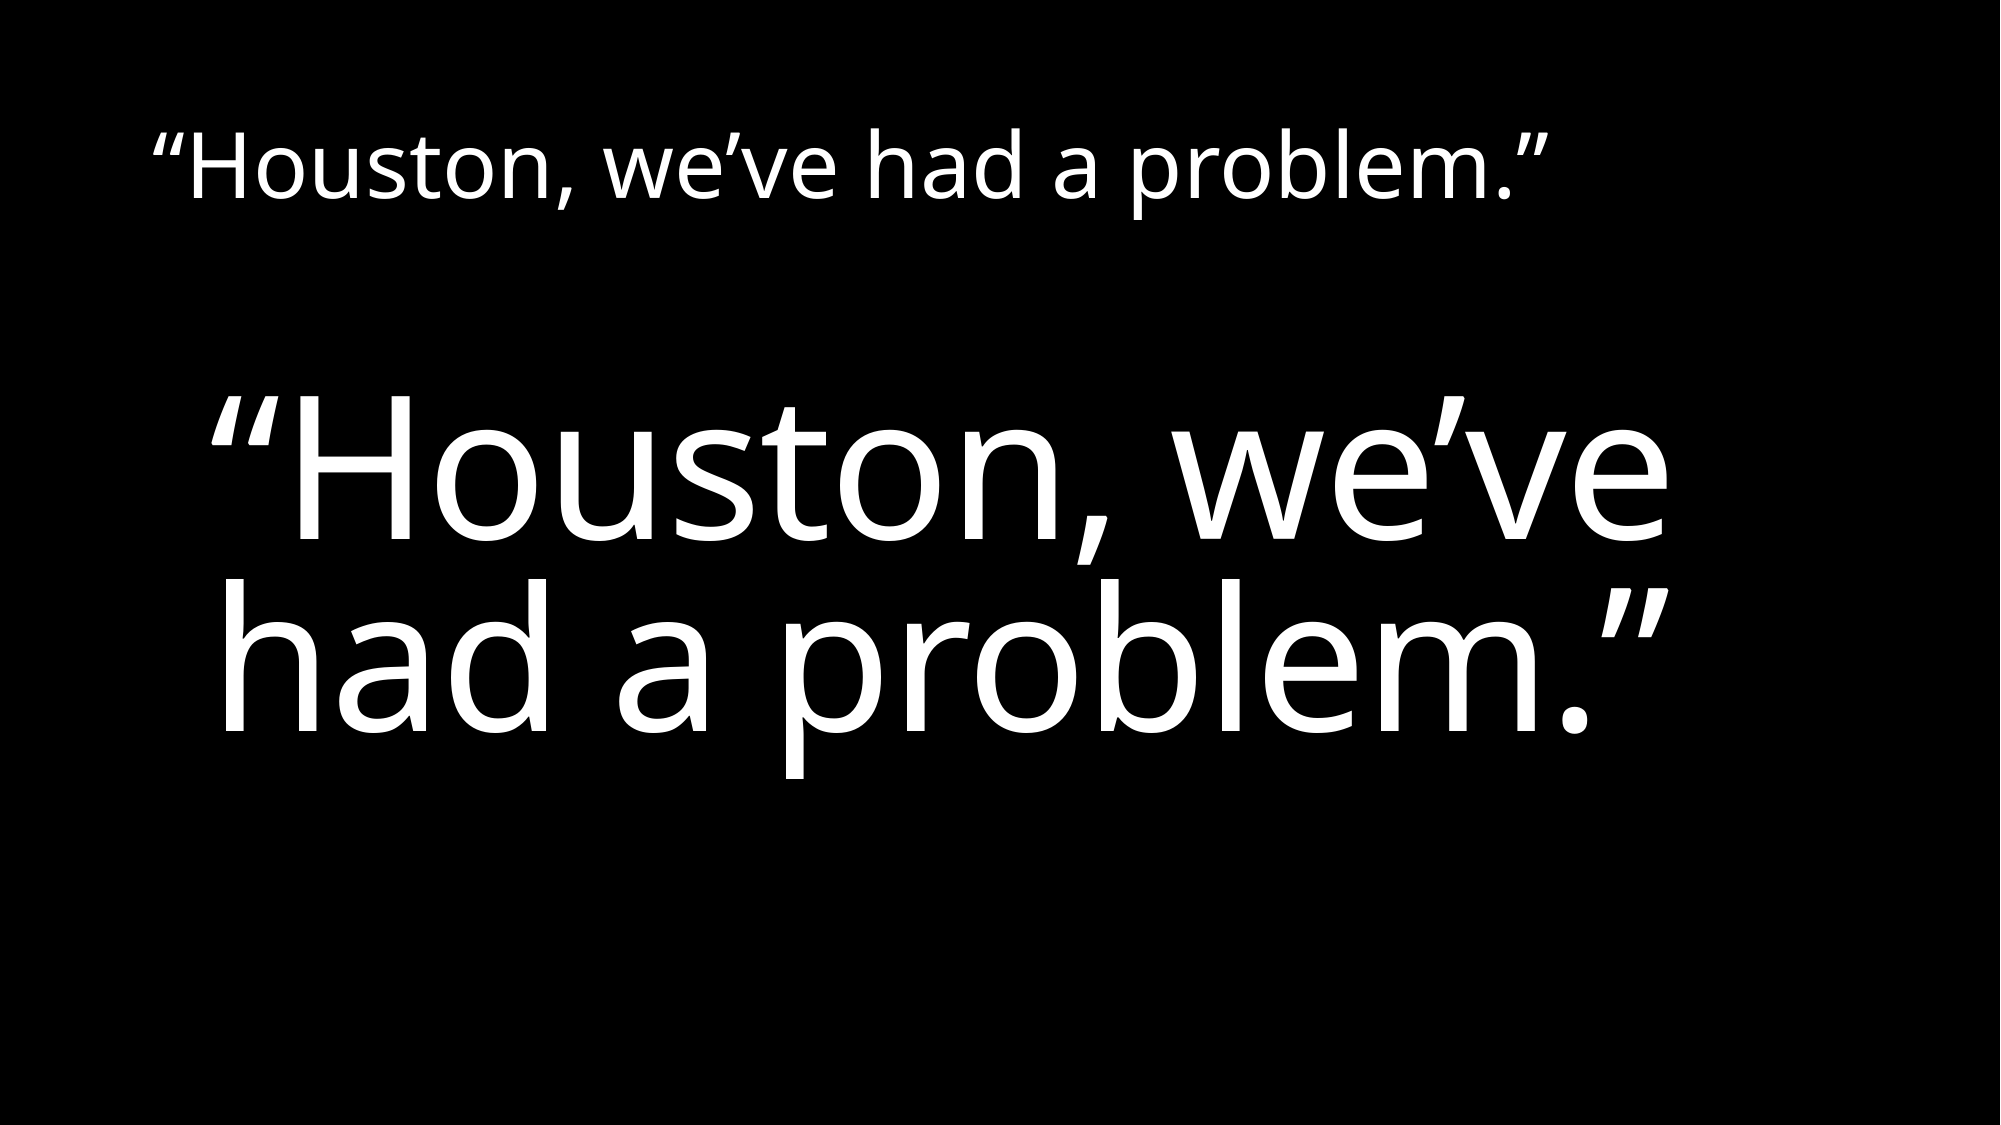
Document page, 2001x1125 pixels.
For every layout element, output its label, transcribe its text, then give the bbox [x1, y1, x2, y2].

text_box “Houston, we’ve had a problem.” [194, 347, 1806, 778]
title “Houston, we’ve had a problem.” [137, 59, 1863, 278]
